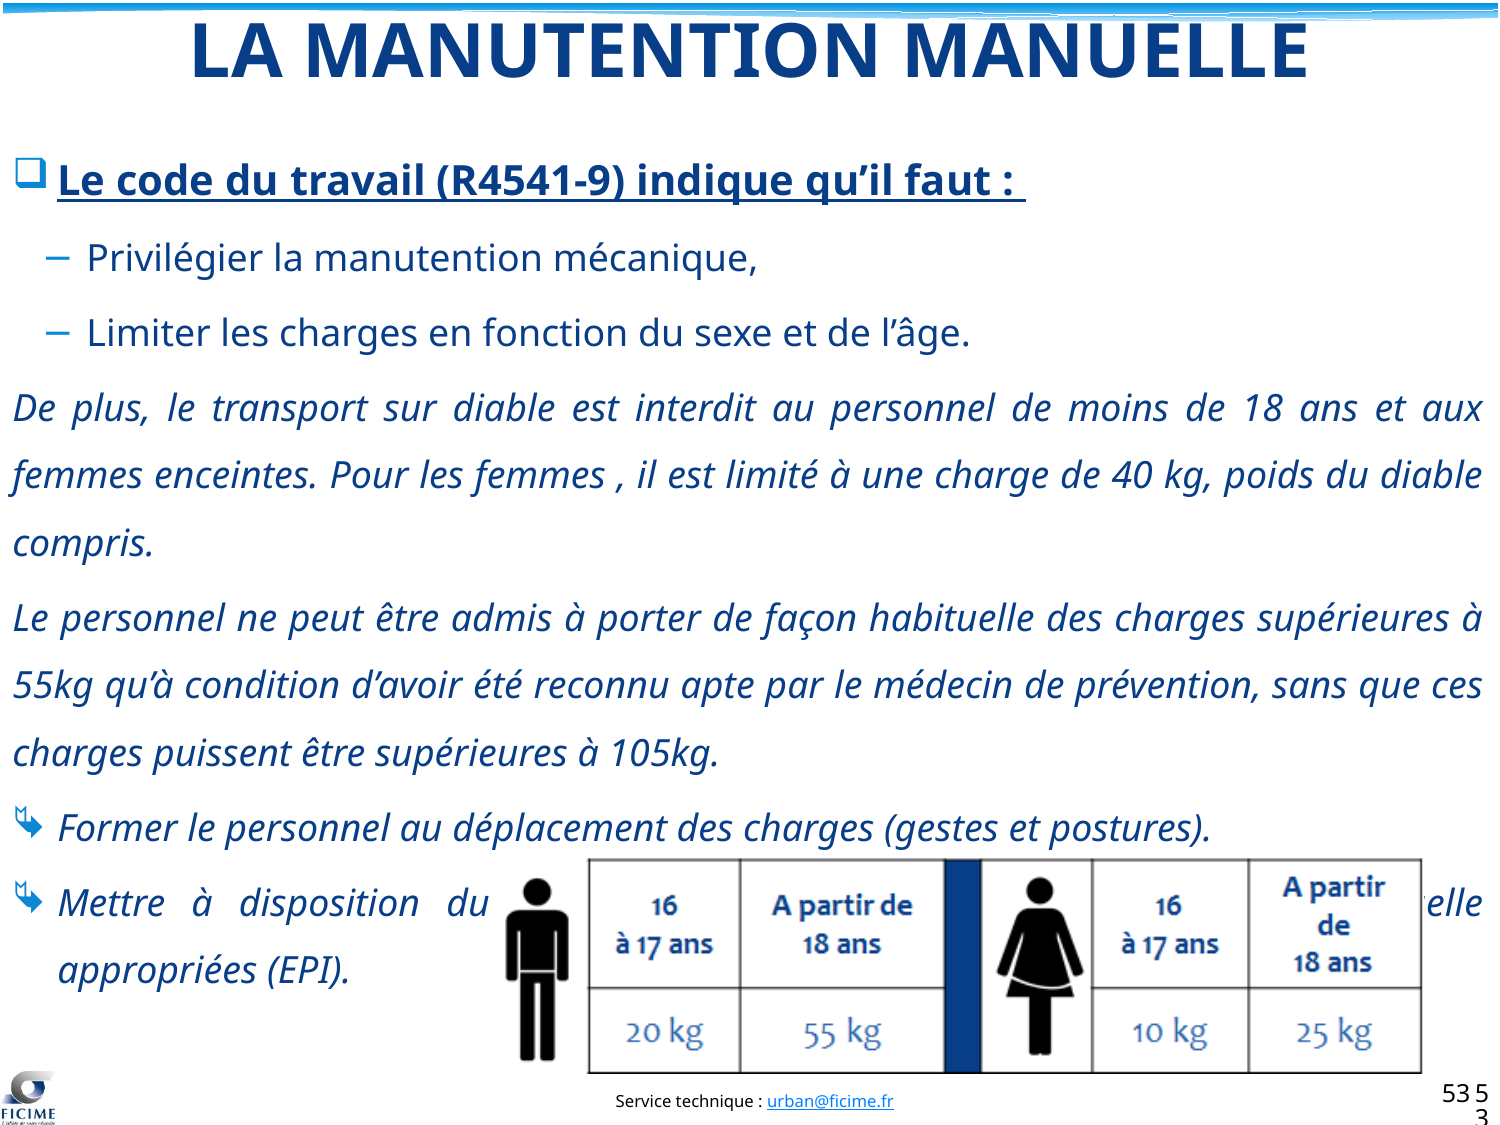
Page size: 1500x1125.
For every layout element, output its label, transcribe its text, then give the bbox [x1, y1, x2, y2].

text_box 53 [1460, 1069, 1500, 1125]
text_box LA MANUTENTION MANUELLE [0, 0, 1500, 191]
picture [499, 857, 1424, 1075]
list Le code du travail (R4541-9) indique qu’il faut : Privilégier la manutention mécanique, Limiter les charges en fonction du sexe et de l’âge. De plus, le transport sur diable est interdit au personnel de moins de 18 ans et aux femmes enceintes. Pour les femmes , il est limité à une charge de 40 kg, poids du diable compris. Le personnel ne peut être admis à porter de façon habituelle des charges supérieures à 55kg qu’à condition d’avoir été reconnu apte par le médecin de prévention, sans que ces charges puissent être supérieures à 105kg. Former le personnel au déplacement des charges (gestes et postures). Mettre à disposition du personnel des équipements de protection individuelle appropriées (EPI). [0, 191, 1500, 1060]
picture [0, 1070, 55, 1125]
